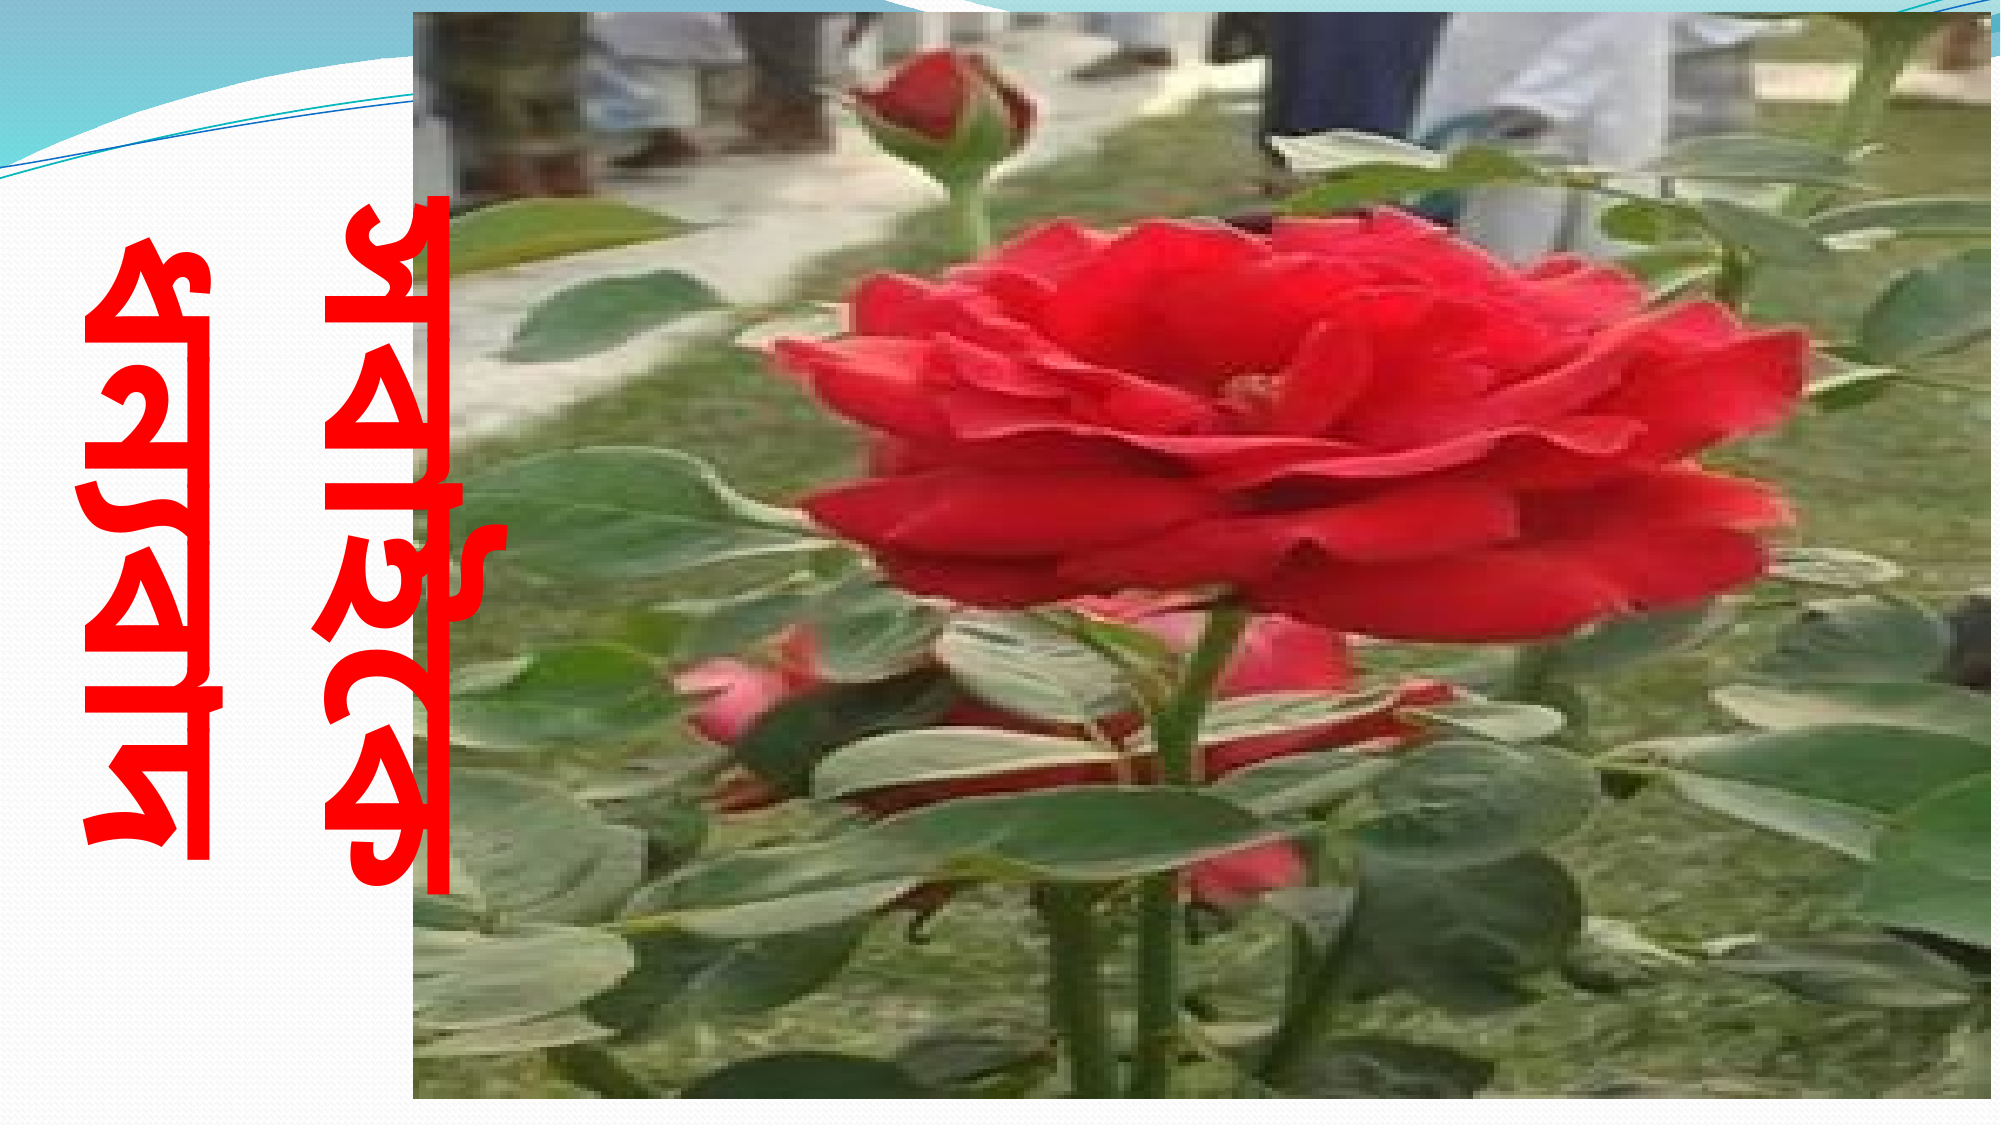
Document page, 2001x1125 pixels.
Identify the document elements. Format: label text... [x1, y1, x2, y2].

picture [412, 12, 1991, 1099]
title সবাইকে ধন্যবাদ [45, 0, 337, 1092]
